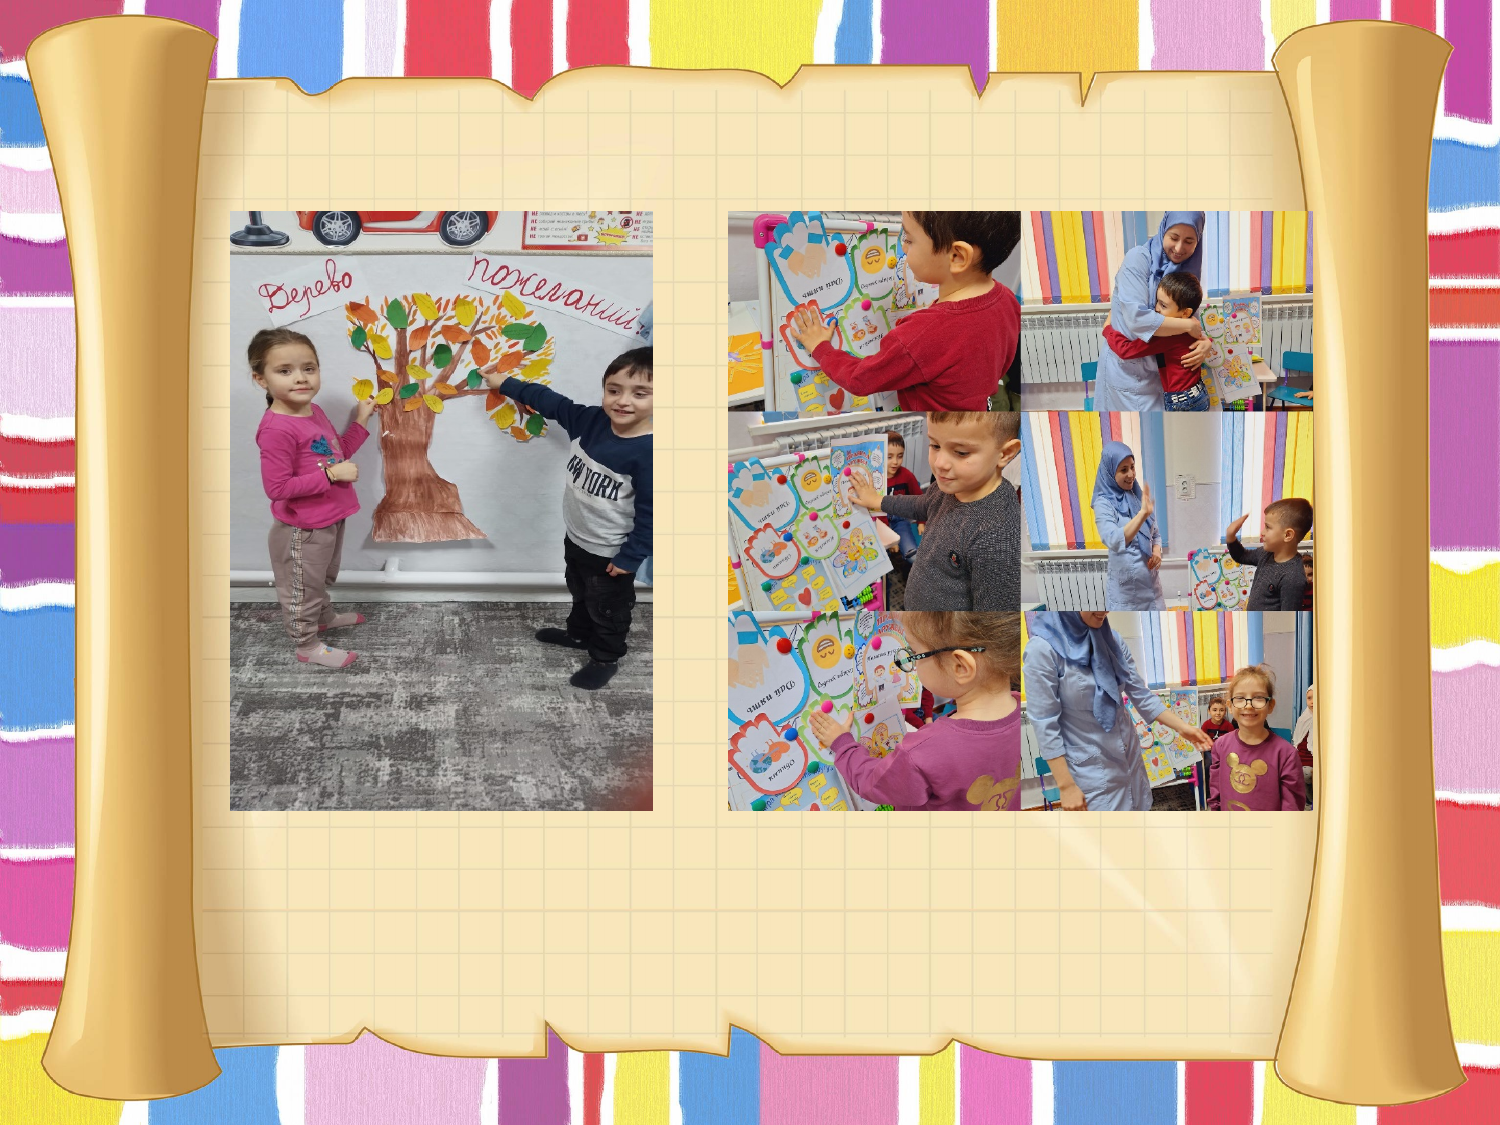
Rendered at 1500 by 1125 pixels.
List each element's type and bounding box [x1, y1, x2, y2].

picture [727, 211, 1313, 811]
list [0, 0, 1500, 1125]
picture [229, 211, 654, 811]
